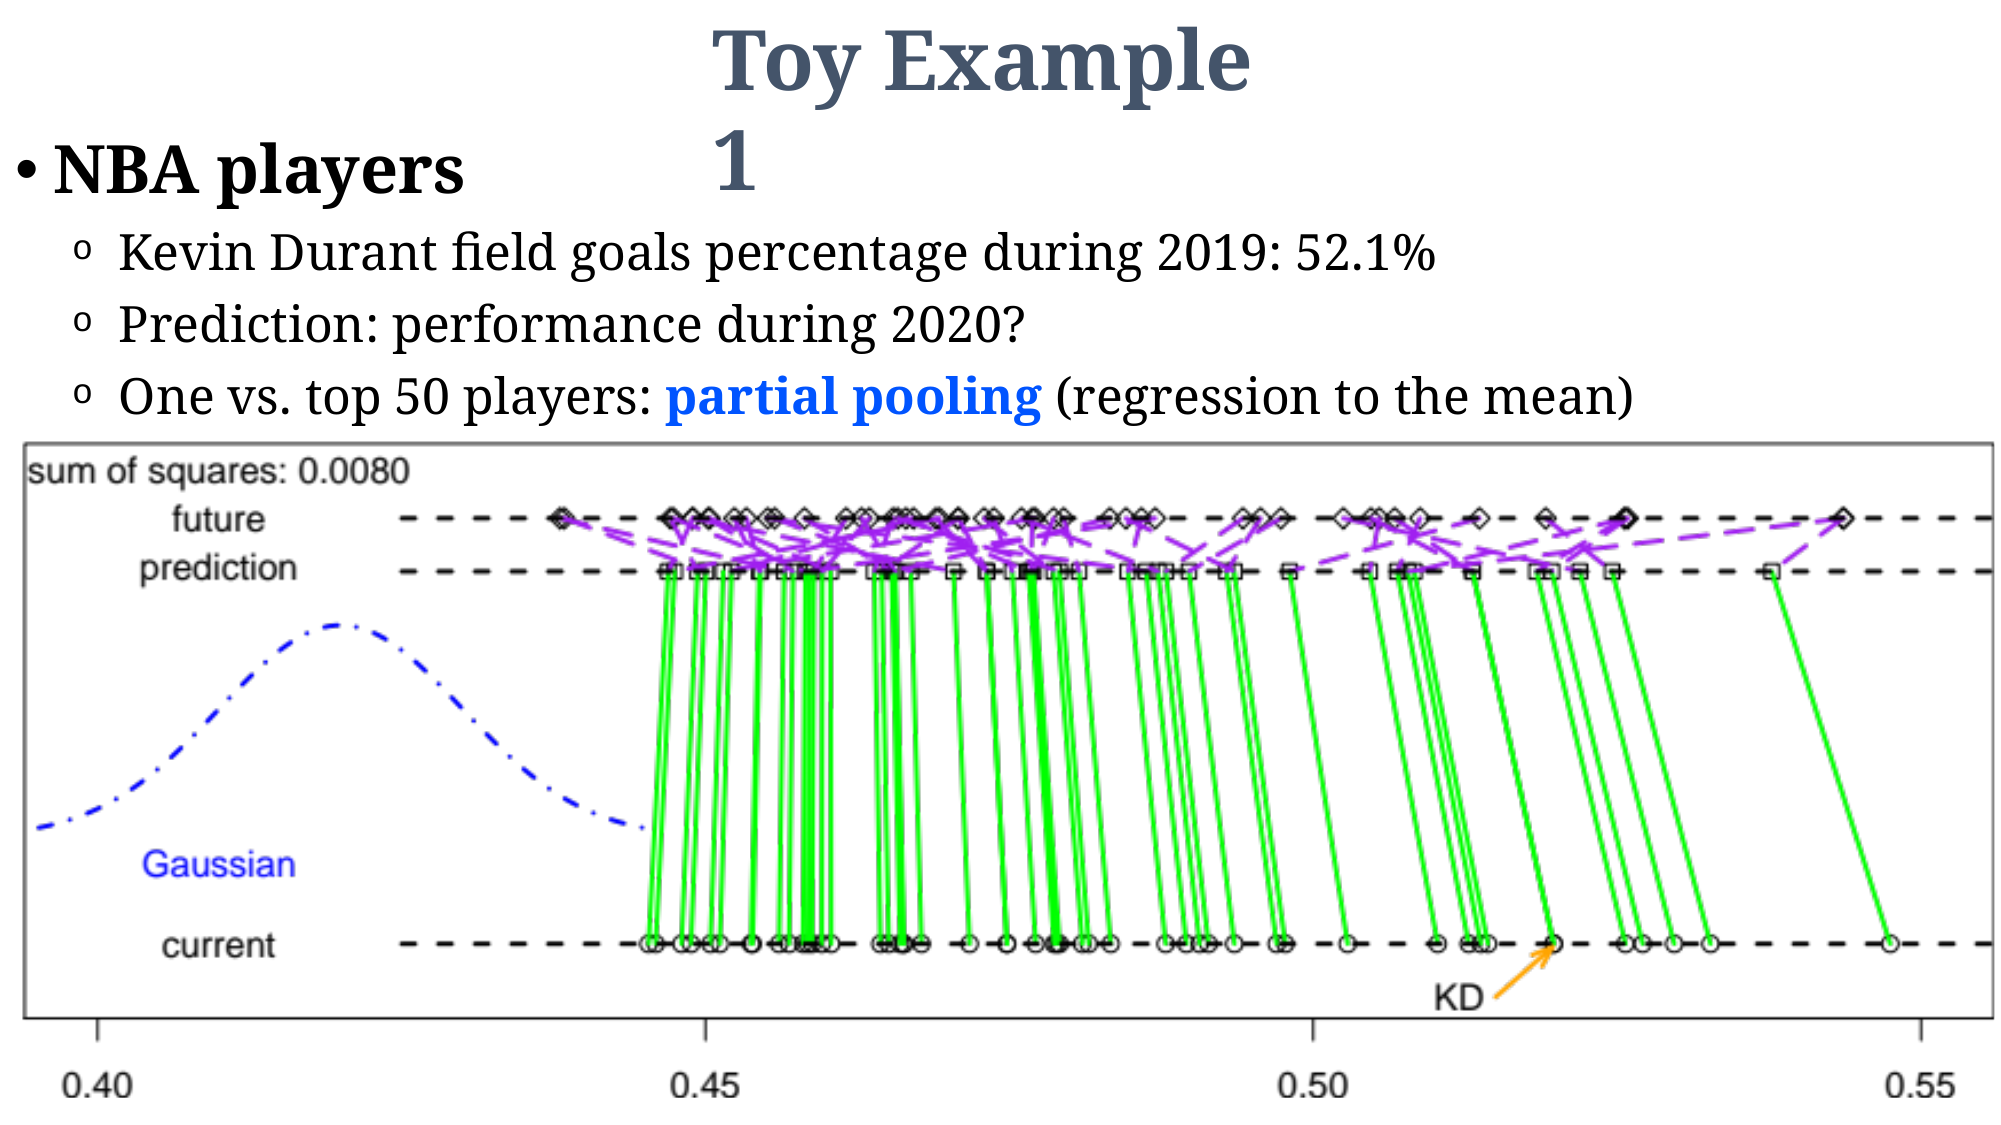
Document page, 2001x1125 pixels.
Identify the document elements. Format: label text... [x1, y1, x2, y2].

text_box Toy Example 1 [697, 0, 1327, 129]
picture [21, 440, 1995, 1098]
subtitle NBA players Kevin Durant field goals percentage during 2019: 52.1% Prediction: performance during 2020? One vs. top 50 players: partial pooling (regression to the mean) [0, 128, 2000, 1115]
